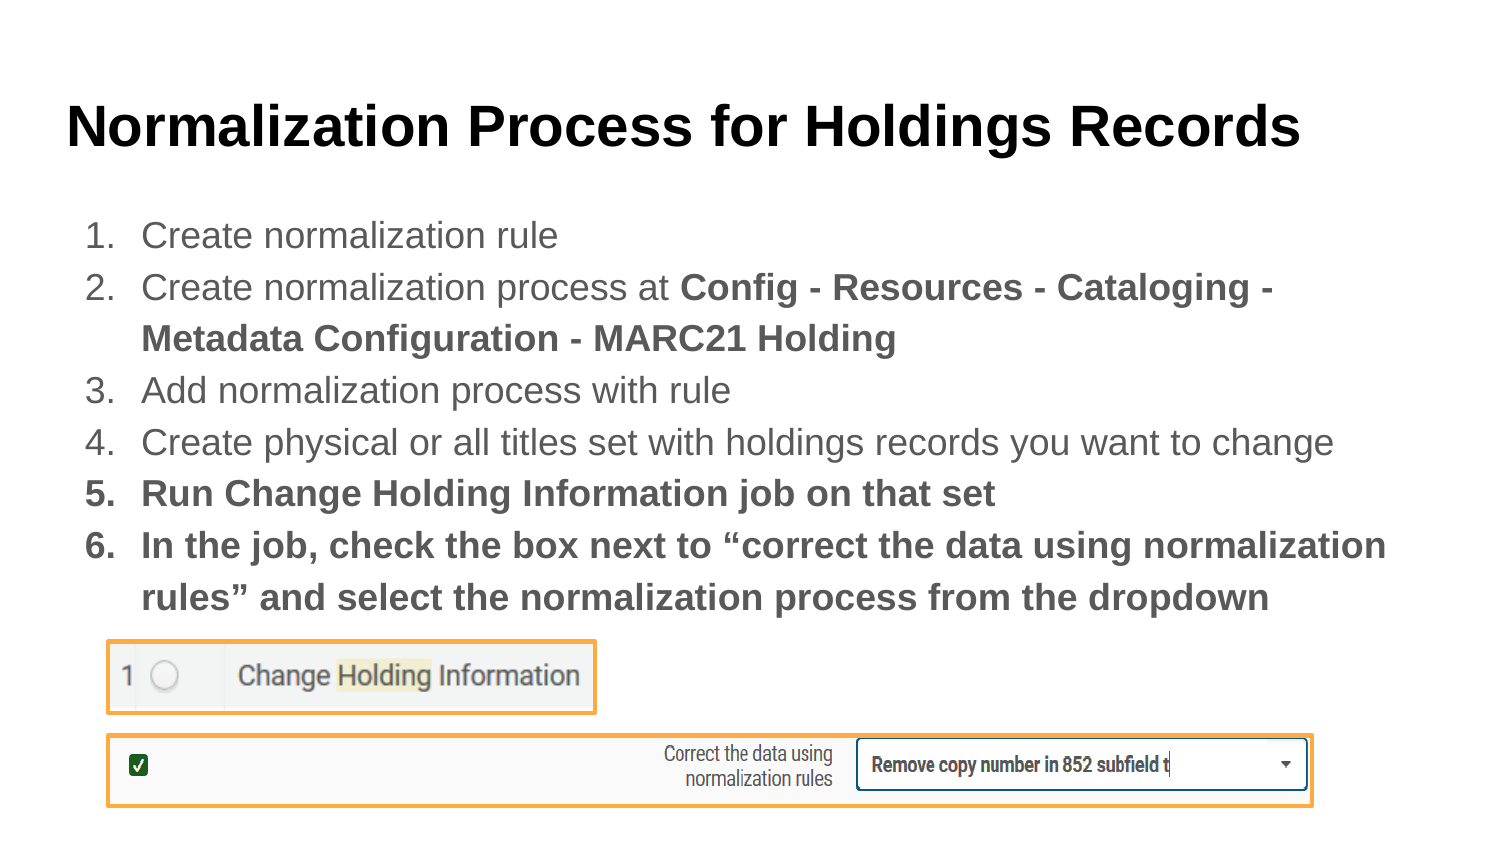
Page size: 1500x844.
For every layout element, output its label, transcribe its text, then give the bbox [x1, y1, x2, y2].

list Create normalization rule Create normalization process at Config - Resources - Cataloging - Metadata Configuration - MARC21 Holding Add normalization process with rule Create physical or all titles set with holdings records you want to change Run Change Holding Information job on that set In the job, check the box next to “correct the data using normalization rules” and select the normalization process from the dropdown [51, 189, 1449, 750]
title Normalization Process for Holdings Records [51, 72, 1449, 167]
picture [109, 643, 594, 711]
picture [109, 737, 1311, 805]
